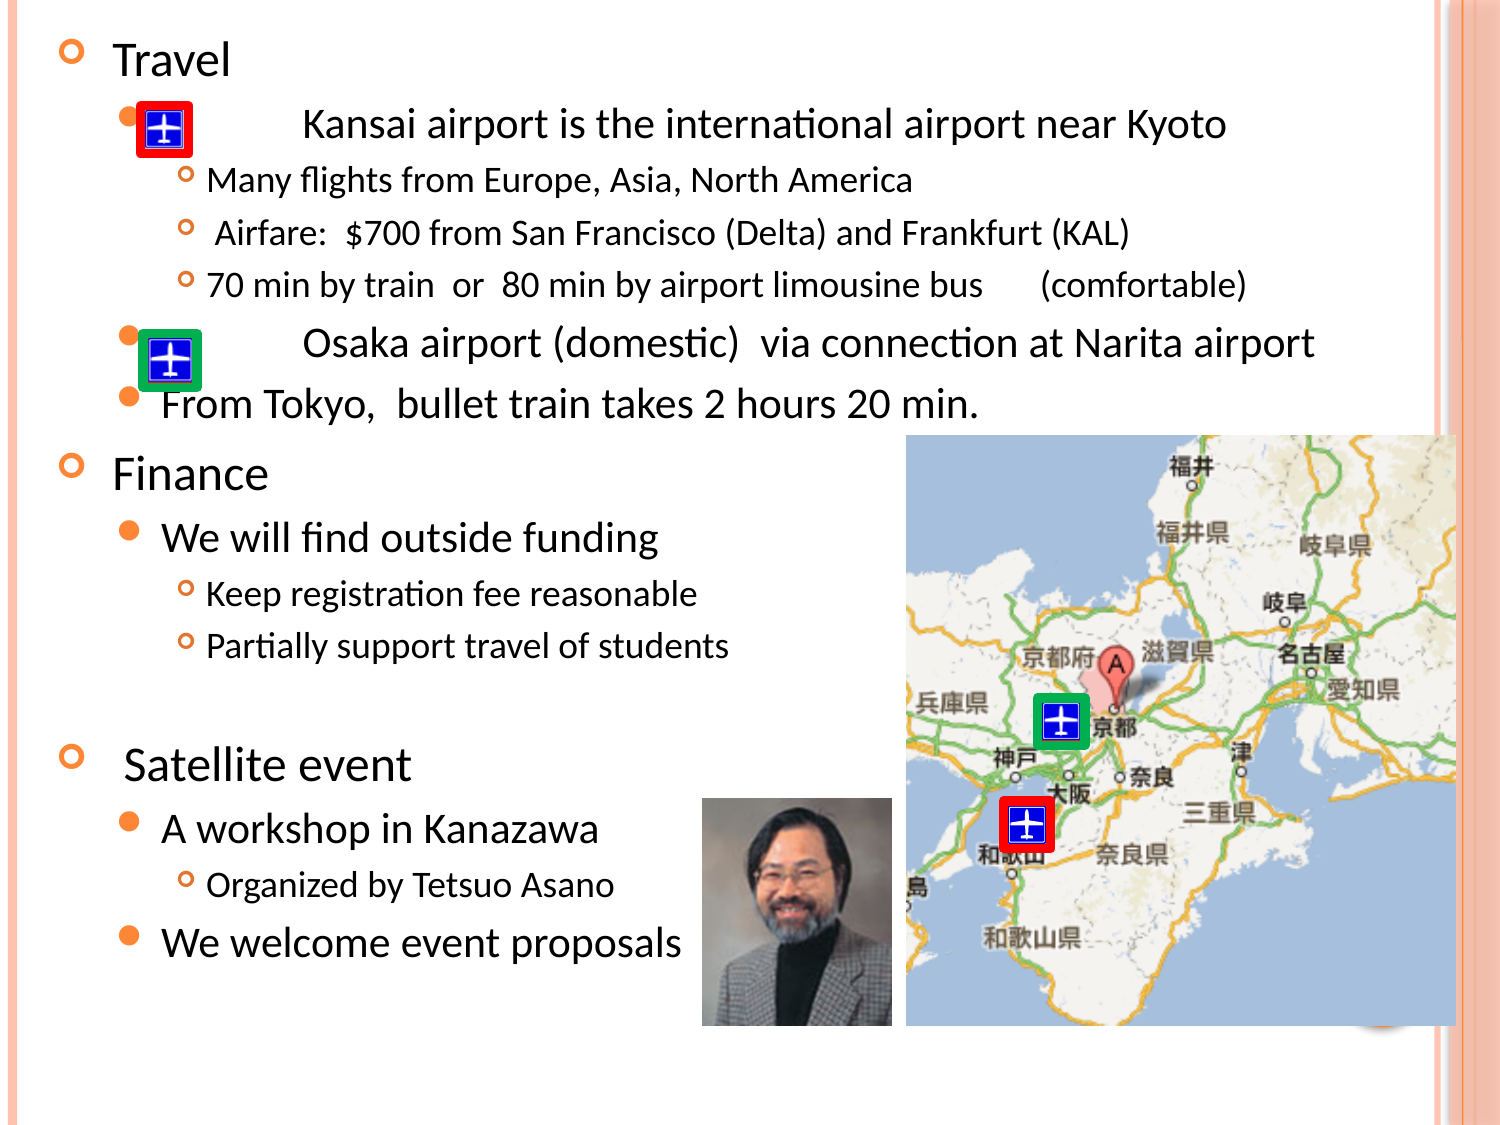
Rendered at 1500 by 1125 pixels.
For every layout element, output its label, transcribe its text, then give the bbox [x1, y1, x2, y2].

picture [135, 101, 193, 159]
picture [702, 798, 893, 1027]
picture [905, 434, 1456, 1027]
list Travel Kansai airport is the international airport near Kyoto Many flights from Europe, Asia, North America Airfare: $700 from San Francisco (Delta) and Frankfurt (KAL) 70 min by train or 80 min by airport limousine bus (comfortable) Osaka airport (domestic) via connection at Narita airport From Tokyo, bullet train takes 2 hours 20 min. Finance We will find outside funding Keep registration fee reasonable Partially support travel of students Satellite event A workshop in Kanazawa Organized by Tetsuo Asano We welcome event proposals [41, 19, 1456, 1000]
picture [146, 337, 193, 384]
